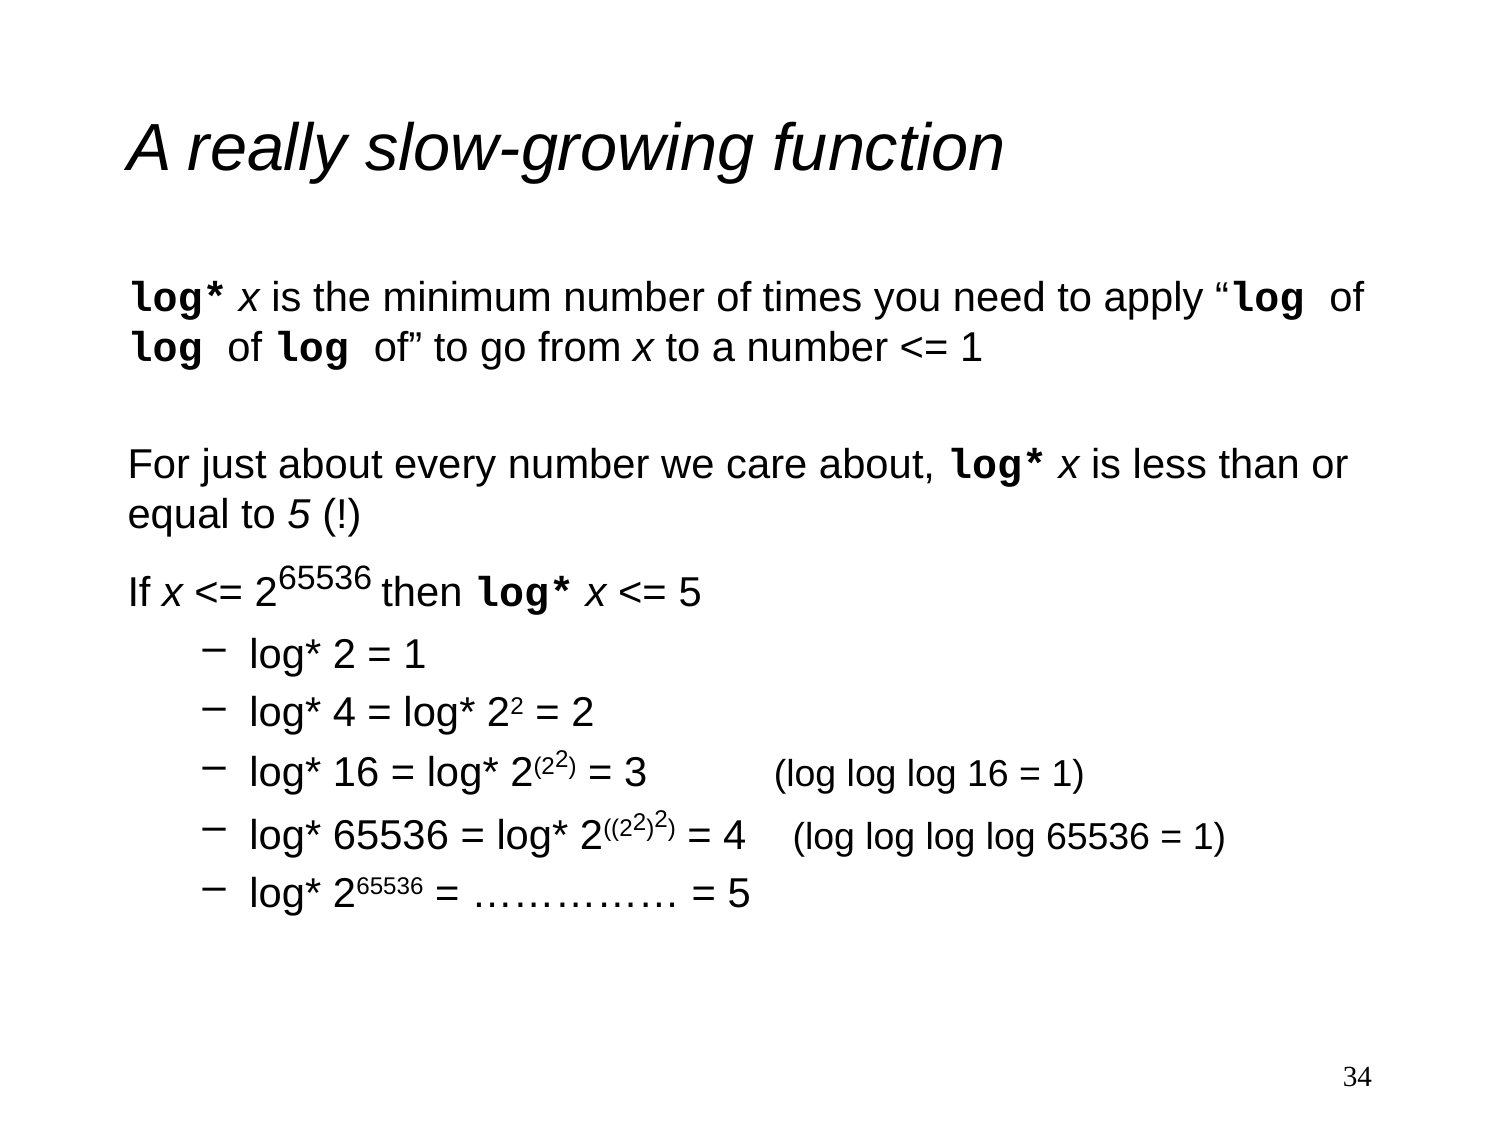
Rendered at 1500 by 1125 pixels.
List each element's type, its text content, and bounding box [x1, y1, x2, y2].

slide_number 34 [1074, 1049, 1388, 1125]
list log* x is the minimum number of times you need to apply “log of log of log of” to go from x to a number <= 1 For just about every number we care about, log* x is less than or equal to 5 (!) If x <= 265536 then log* x <= 5 log* 2 = 1 log* 4 = log* 22 = 2 log* 16 = log* 2(22) = 3 (log log log 16 = 1) log* 65536 = log* 2((22)2) = 4 (log log log log 65536 = 1) log* 265536 = …………… = 5 [112, 262, 1388, 1001]
title A really slow-growing function [112, 49, 1388, 238]
